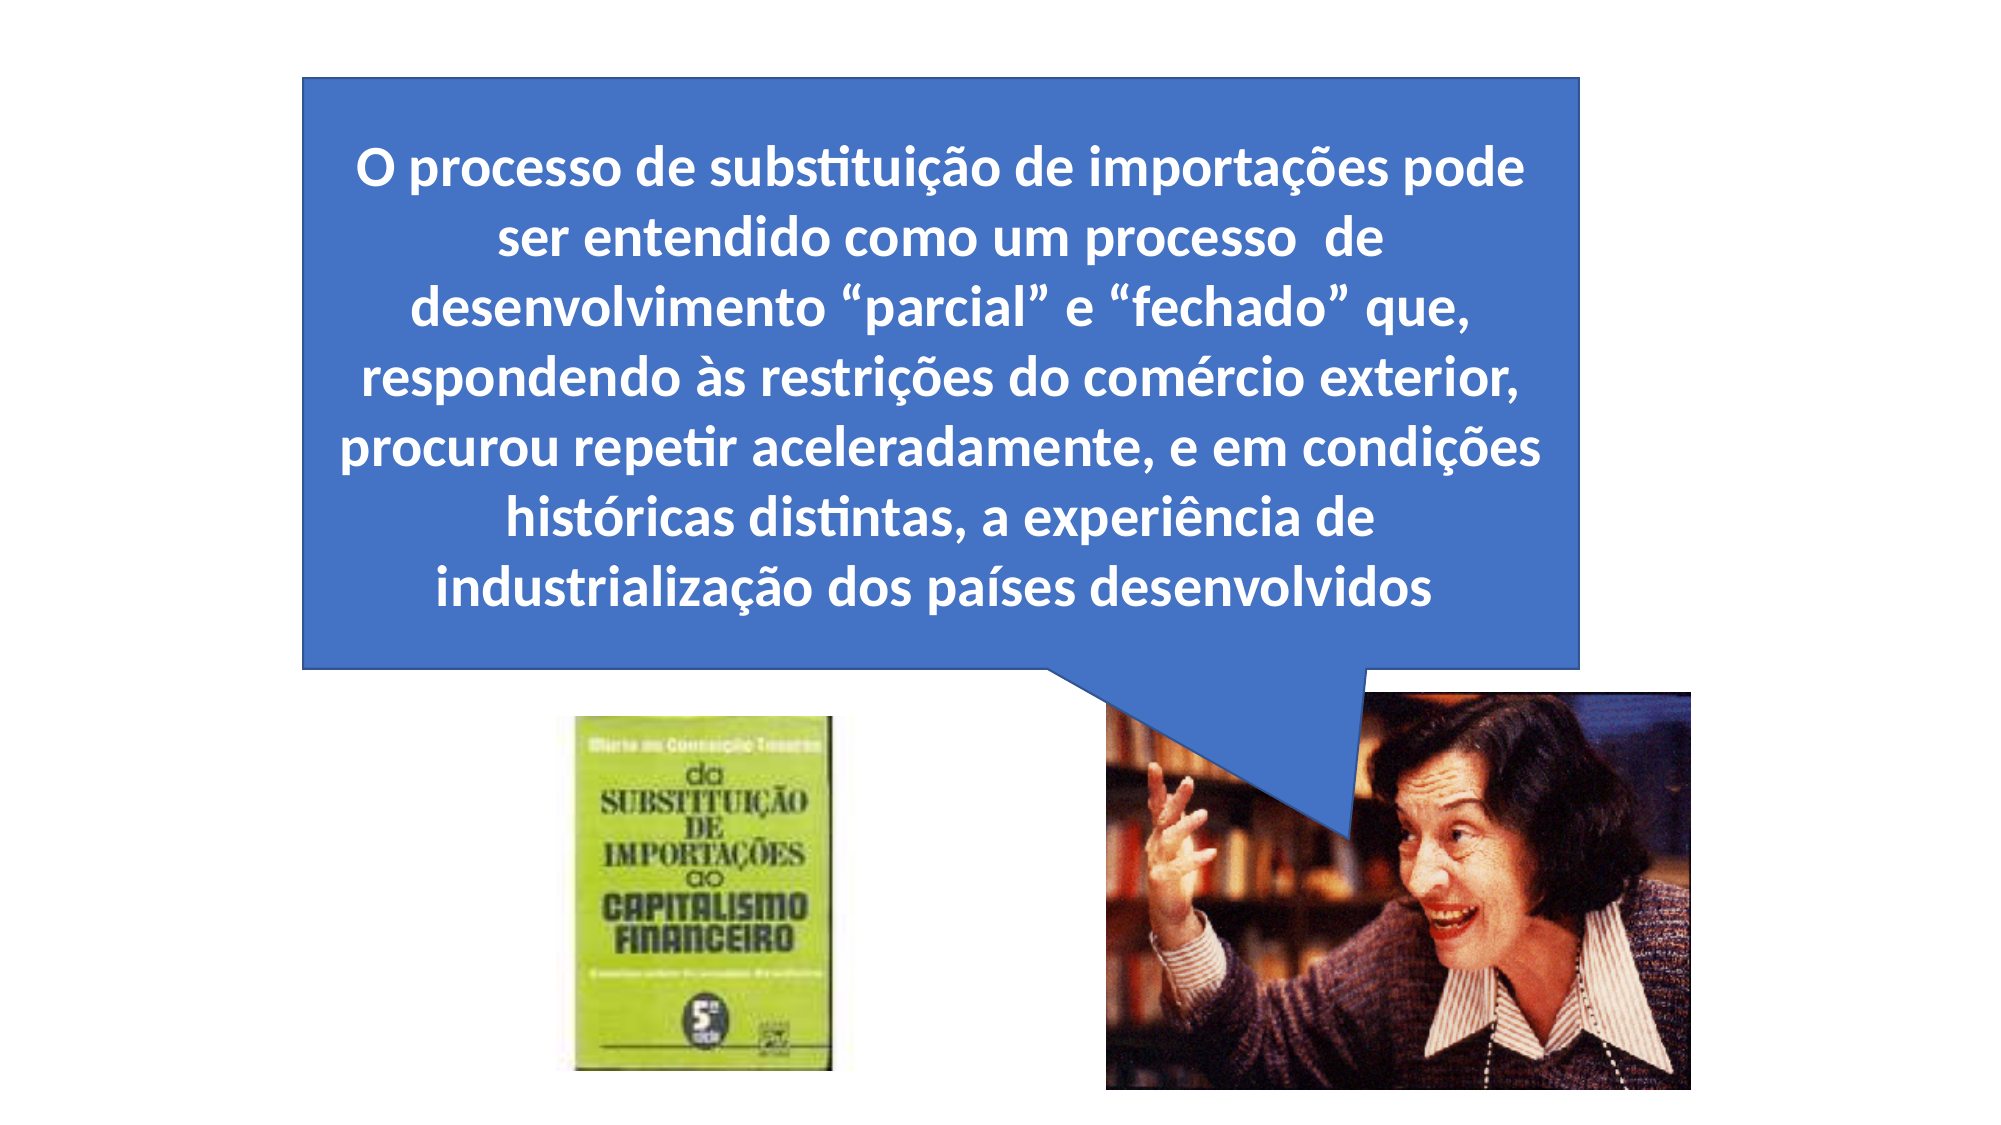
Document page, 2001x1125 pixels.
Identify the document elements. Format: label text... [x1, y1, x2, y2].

picture [515, 716, 894, 1071]
picture [1106, 692, 1691, 1090]
text_box O processo de substituição de importações pode ser entendido como um processo de desenvolvimento “parcial” e “fechado” que, respondendo às restrições do comércio exterior, procurou repetir aceleradamente, e em condições históricas distintas, a experiência de industrialização dos países desenvolvidos [302, 77, 1580, 704]
